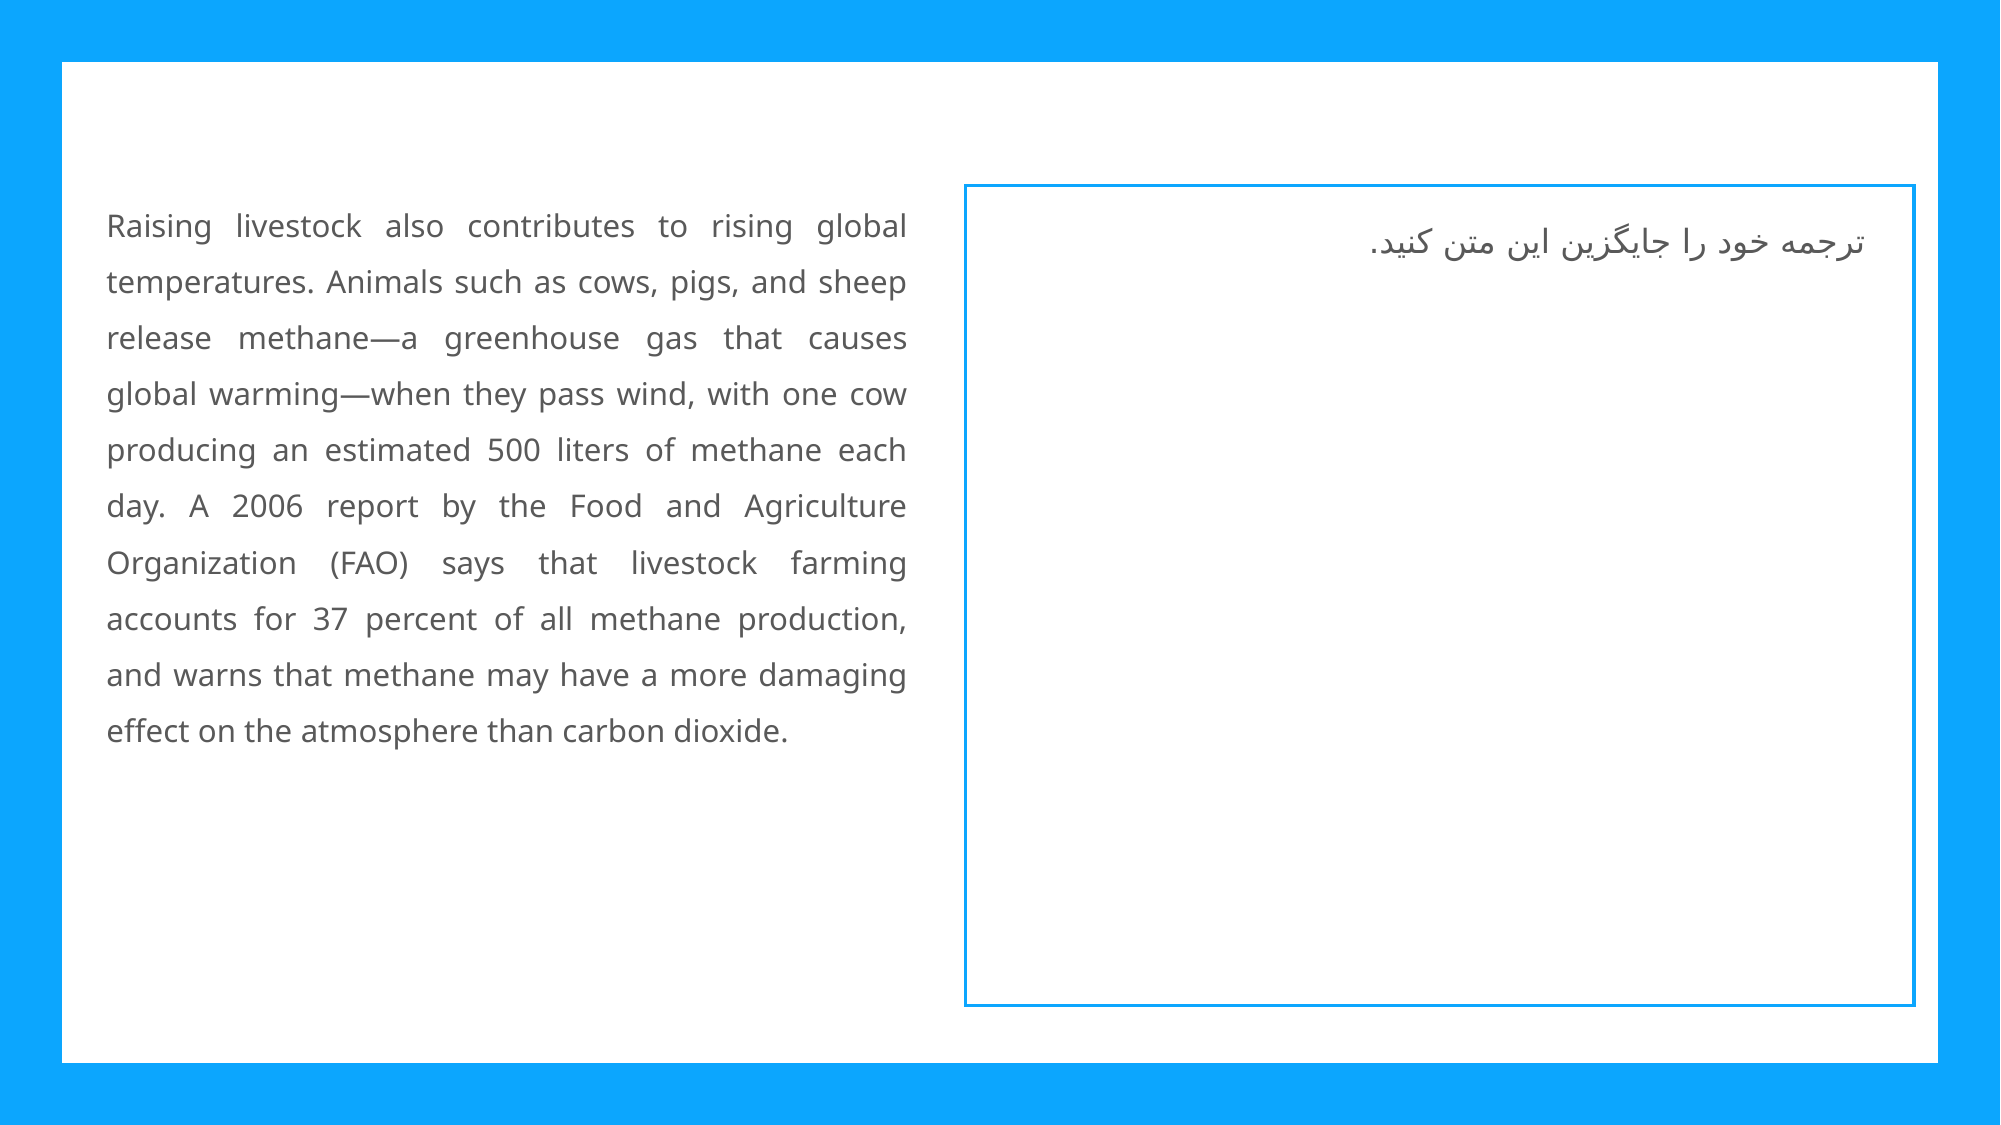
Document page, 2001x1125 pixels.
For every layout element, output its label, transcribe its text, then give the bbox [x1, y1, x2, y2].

text_box Raising livestock also contributes to rising global temperatures. Animals such as cows, pigs, and sheep release methane—a greenhouse gas that causes global warming—when they pass wind, with one cow producing an estimated 500 liters of methane each day. A 2006 report by the Food and Agriculture Organization (FAO) says that livestock farming accounts for 37 percent of all methane production, and warns that methane may have a more damaging effect on the atmosphere than carbon dioxide. [68, 172, 924, 1019]
text_box [964, 184, 1915, 1006]
text_box [30, 30, 1970, 1095]
